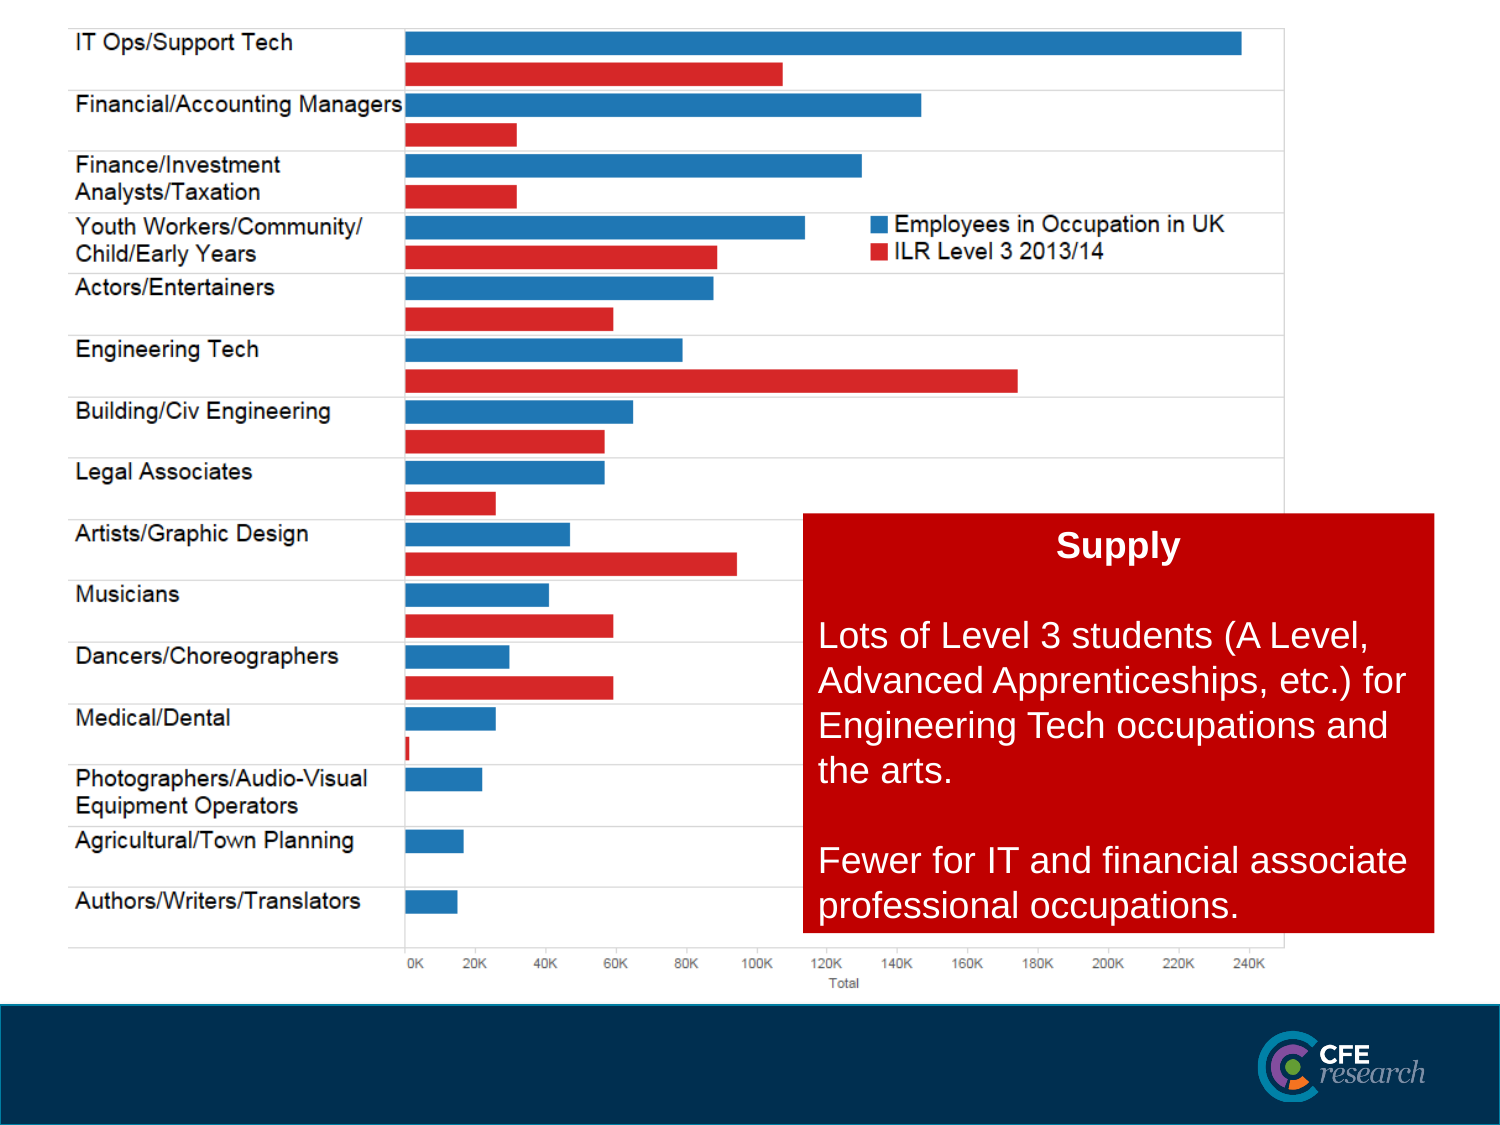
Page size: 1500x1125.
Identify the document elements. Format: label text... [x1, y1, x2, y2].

text_box Supply Lots of Level 3 students (A Level, Advanced Apprenticeships, etc.) for Engineering Tech occupations and the arts. Fewer for IT and financial associate professional occupations. [1289, 513, 1435, 934]
picture [67, 28, 1285, 999]
